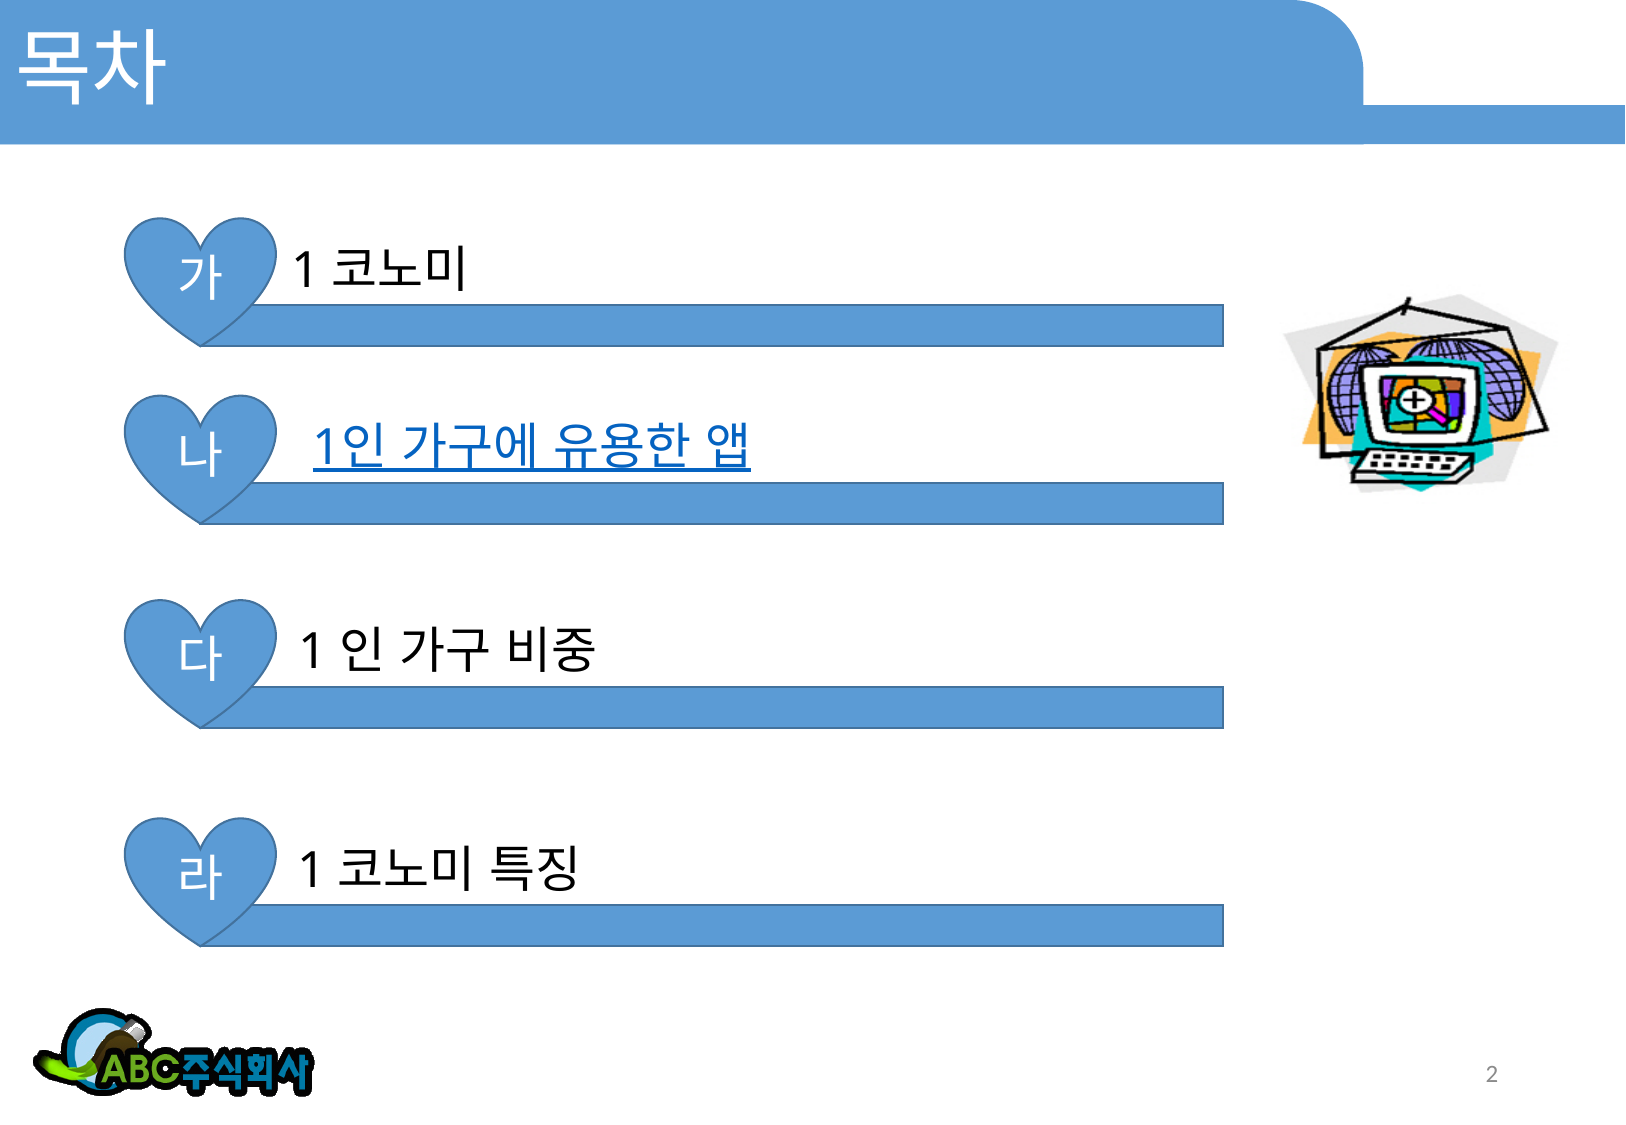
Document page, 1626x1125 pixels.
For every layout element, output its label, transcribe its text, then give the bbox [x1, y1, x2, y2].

title 목차 [0, 0, 1364, 145]
text_box 다 [123, 599, 277, 730]
text_box 1코노미 특징 [282, 829, 597, 905]
picture [20, 998, 323, 1103]
text_box [203, 304, 1224, 347]
text_box 나 [123, 394, 277, 525]
text_box 1인 가구에 유용한 앱 [297, 406, 767, 495]
text_box [203, 904, 1224, 947]
text_box 1코노미 [276, 229, 485, 305]
text_box 1인 가구 비중 [283, 611, 613, 687]
text_box [203, 686, 1224, 729]
text_box 라 [123, 817, 277, 948]
picture [1259, 281, 1578, 513]
text_box 가 [123, 217, 276, 348]
text_box [202, 482, 1224, 525]
slide_number 2 [1147, 1042, 1514, 1103]
